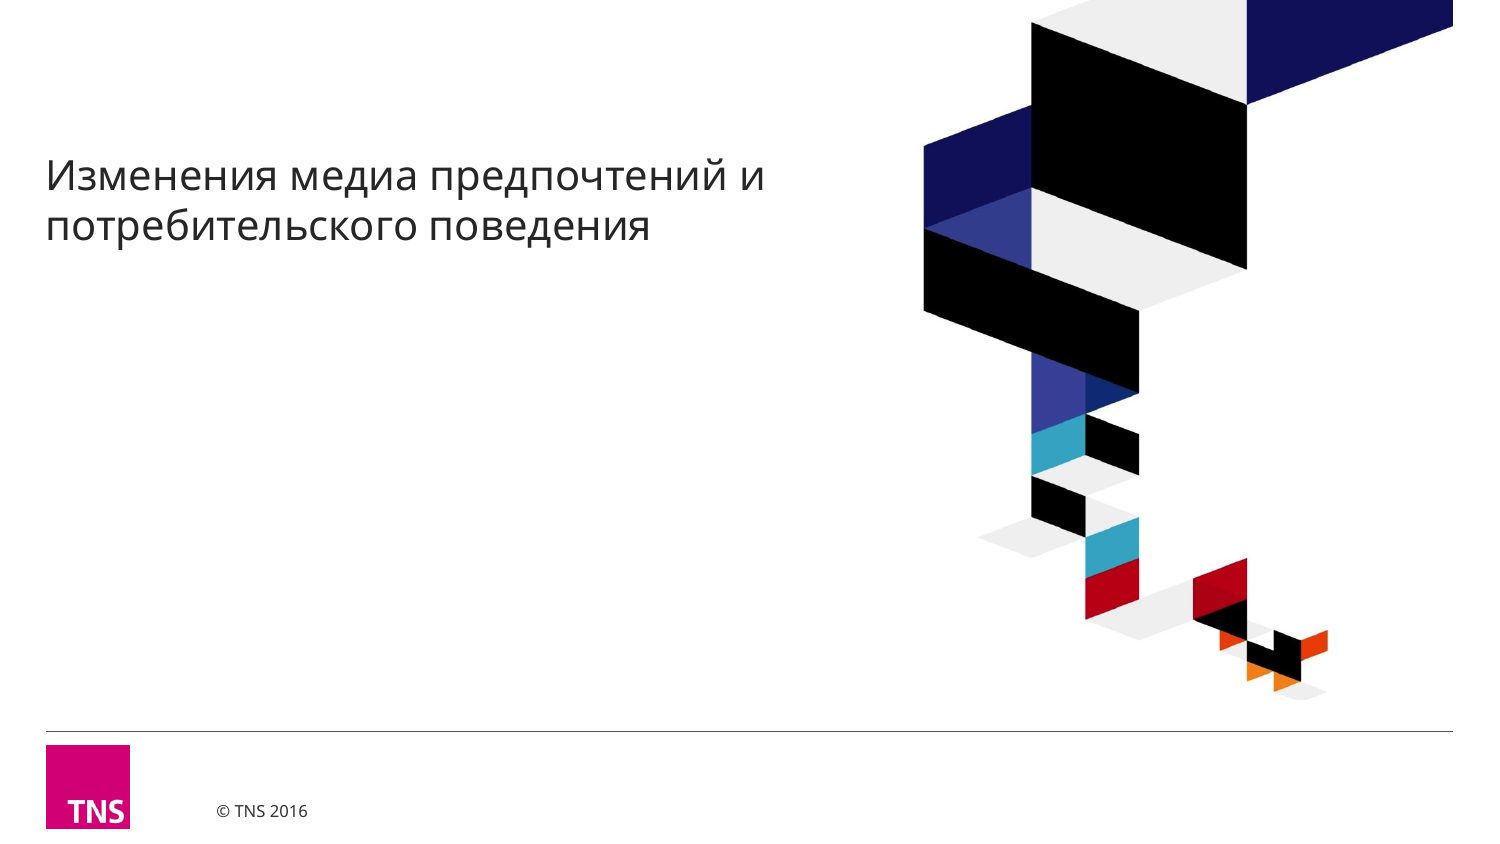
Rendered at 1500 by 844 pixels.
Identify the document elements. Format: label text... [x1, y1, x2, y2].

picture [760, 0, 1453, 700]
picture [46, 745, 130, 829]
title Изменения медиа предпочтений и потребительского поведения [0, 118, 920, 321]
